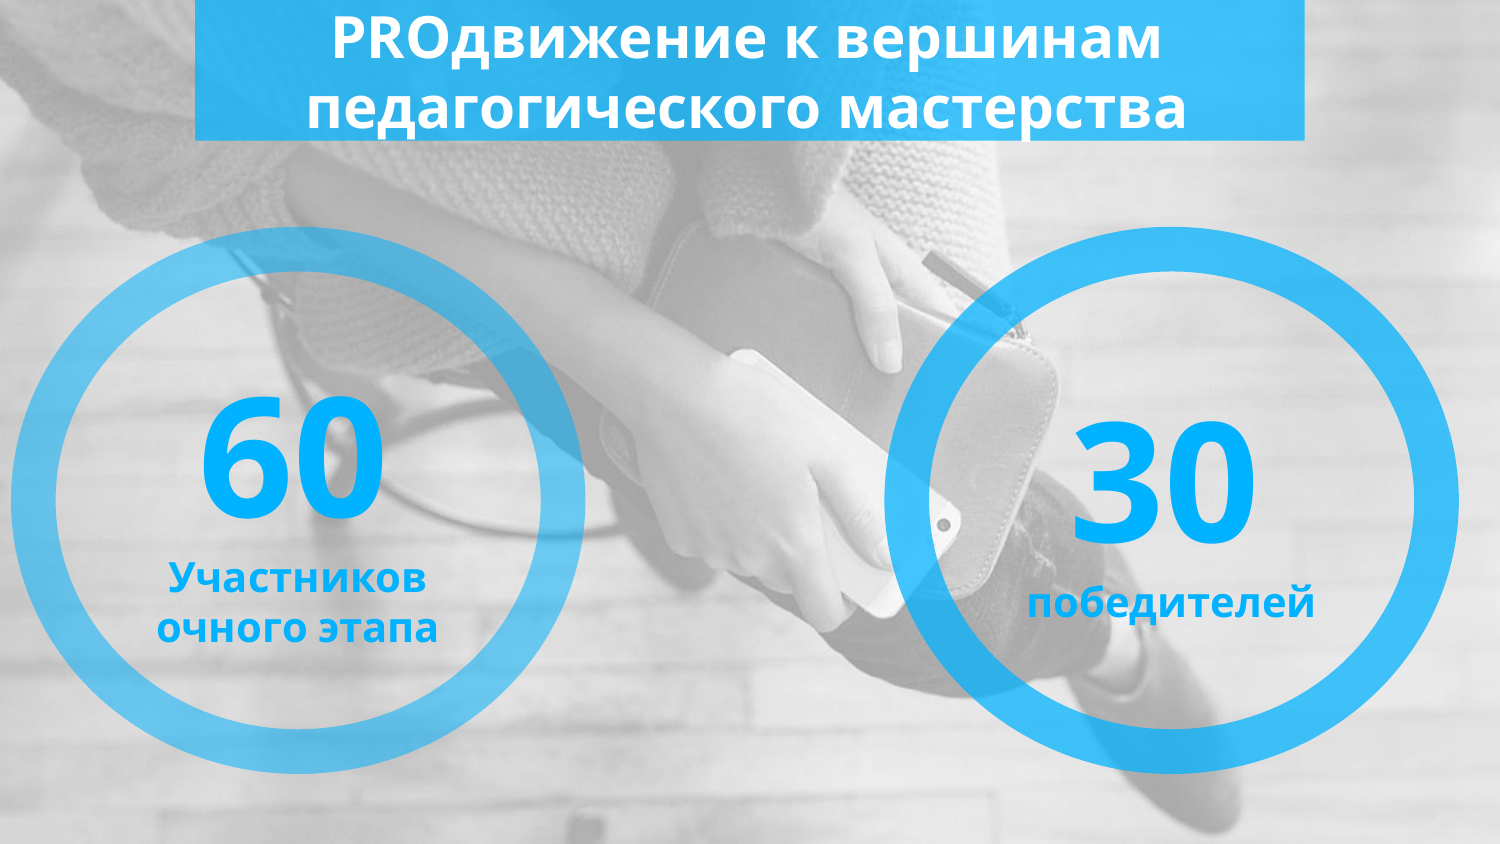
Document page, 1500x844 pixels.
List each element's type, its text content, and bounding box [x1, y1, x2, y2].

title PROдвижение к вершинам педагогического мастерства [192, 0, 1302, 68]
text_box 30 победителей [884, 226, 1459, 774]
picture [195, 0, 1305, 141]
text_box 60 Участников очного этапа [10, 226, 586, 774]
